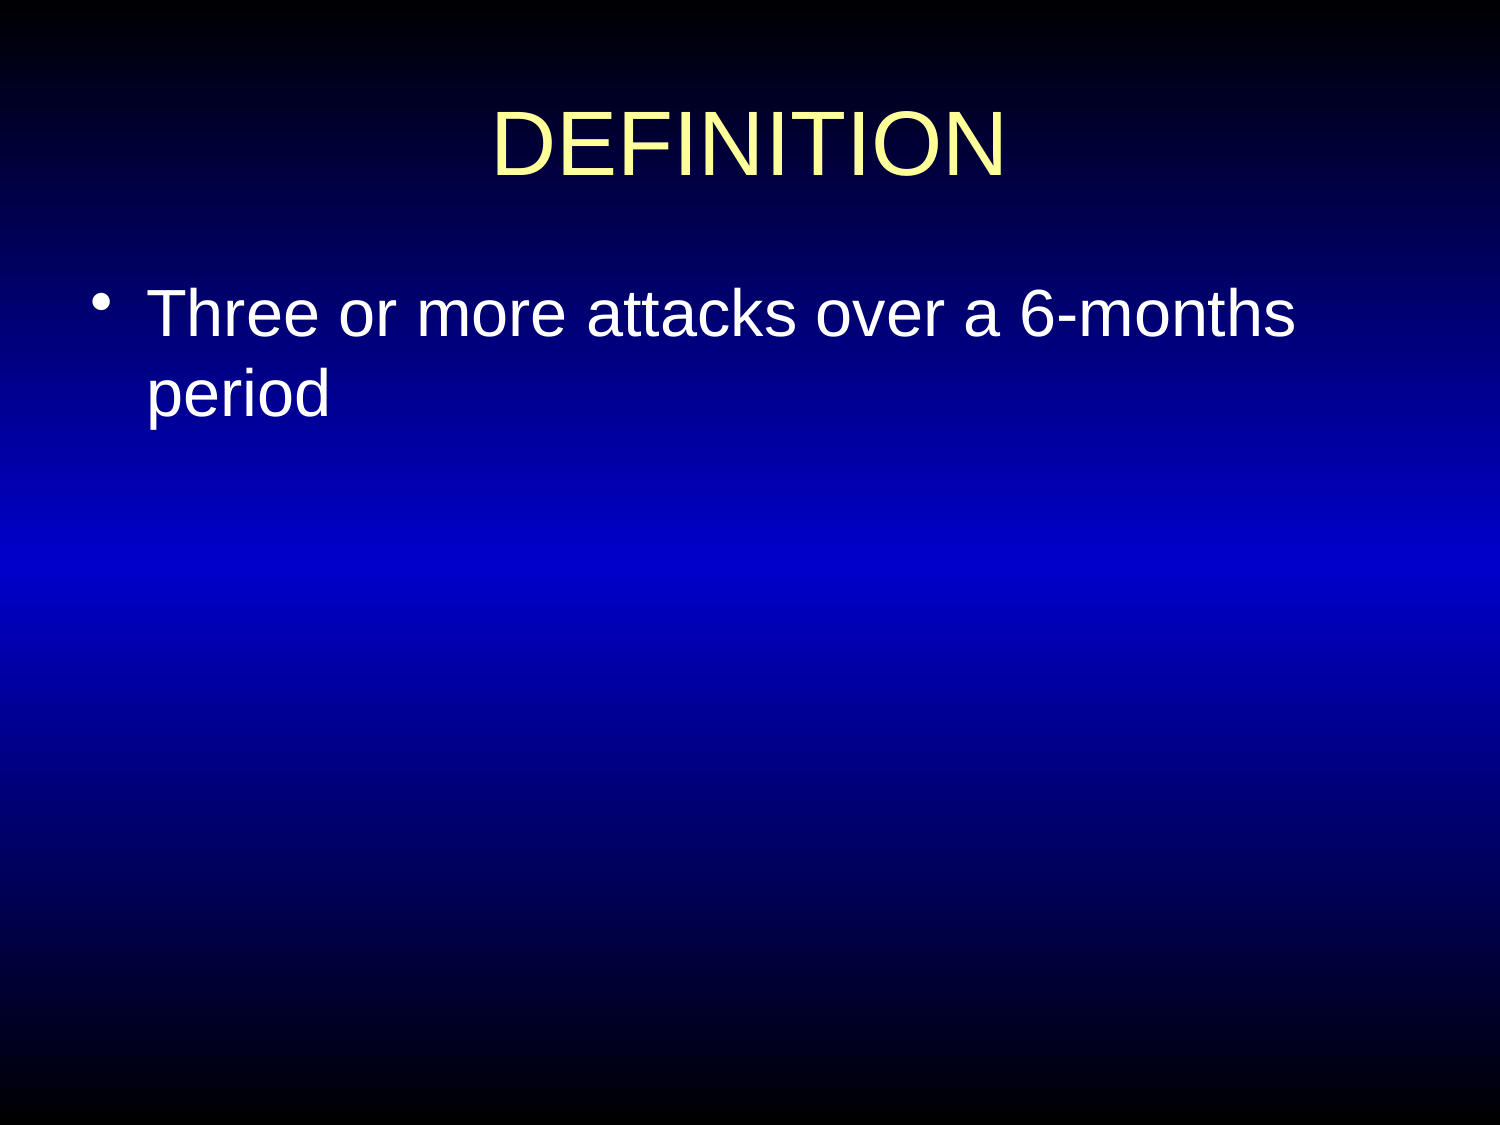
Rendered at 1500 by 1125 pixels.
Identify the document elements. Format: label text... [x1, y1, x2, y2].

list Three or more attacks over a 6-months period [74, 262, 1426, 1006]
title DEFINITION [74, 44, 1426, 233]
